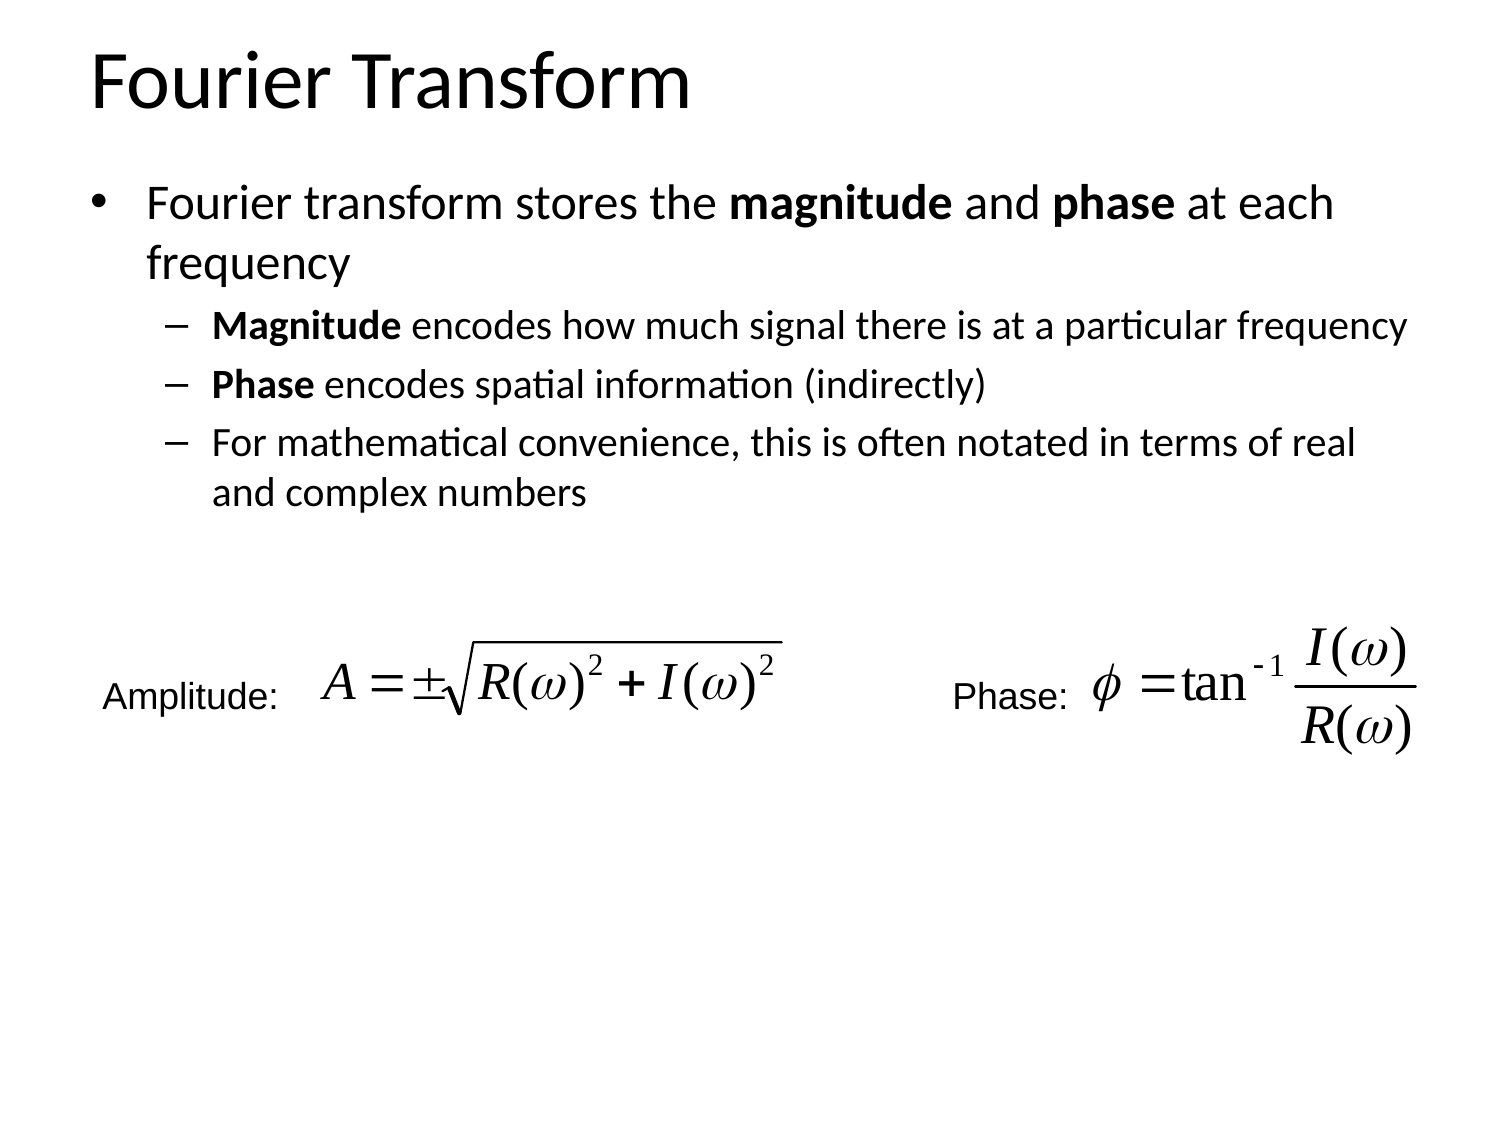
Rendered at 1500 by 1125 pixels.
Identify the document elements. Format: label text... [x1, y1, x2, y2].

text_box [1085, 612, 1426, 767]
list Fourier transform stores the magnitude and phase at each frequency Magnitude encodes how much signal there is at a particular frequency Phase encodes spatial information (indirectly) For mathematical convenience, this is often notated in terms of real and complex numbers [74, 162, 1426, 1006]
text_box Phase: [937, 664, 1080, 724]
text_box Amplitude: [87, 664, 307, 724]
title Fourier Transform [74, 0, 1426, 151]
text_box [312, 628, 794, 727]
